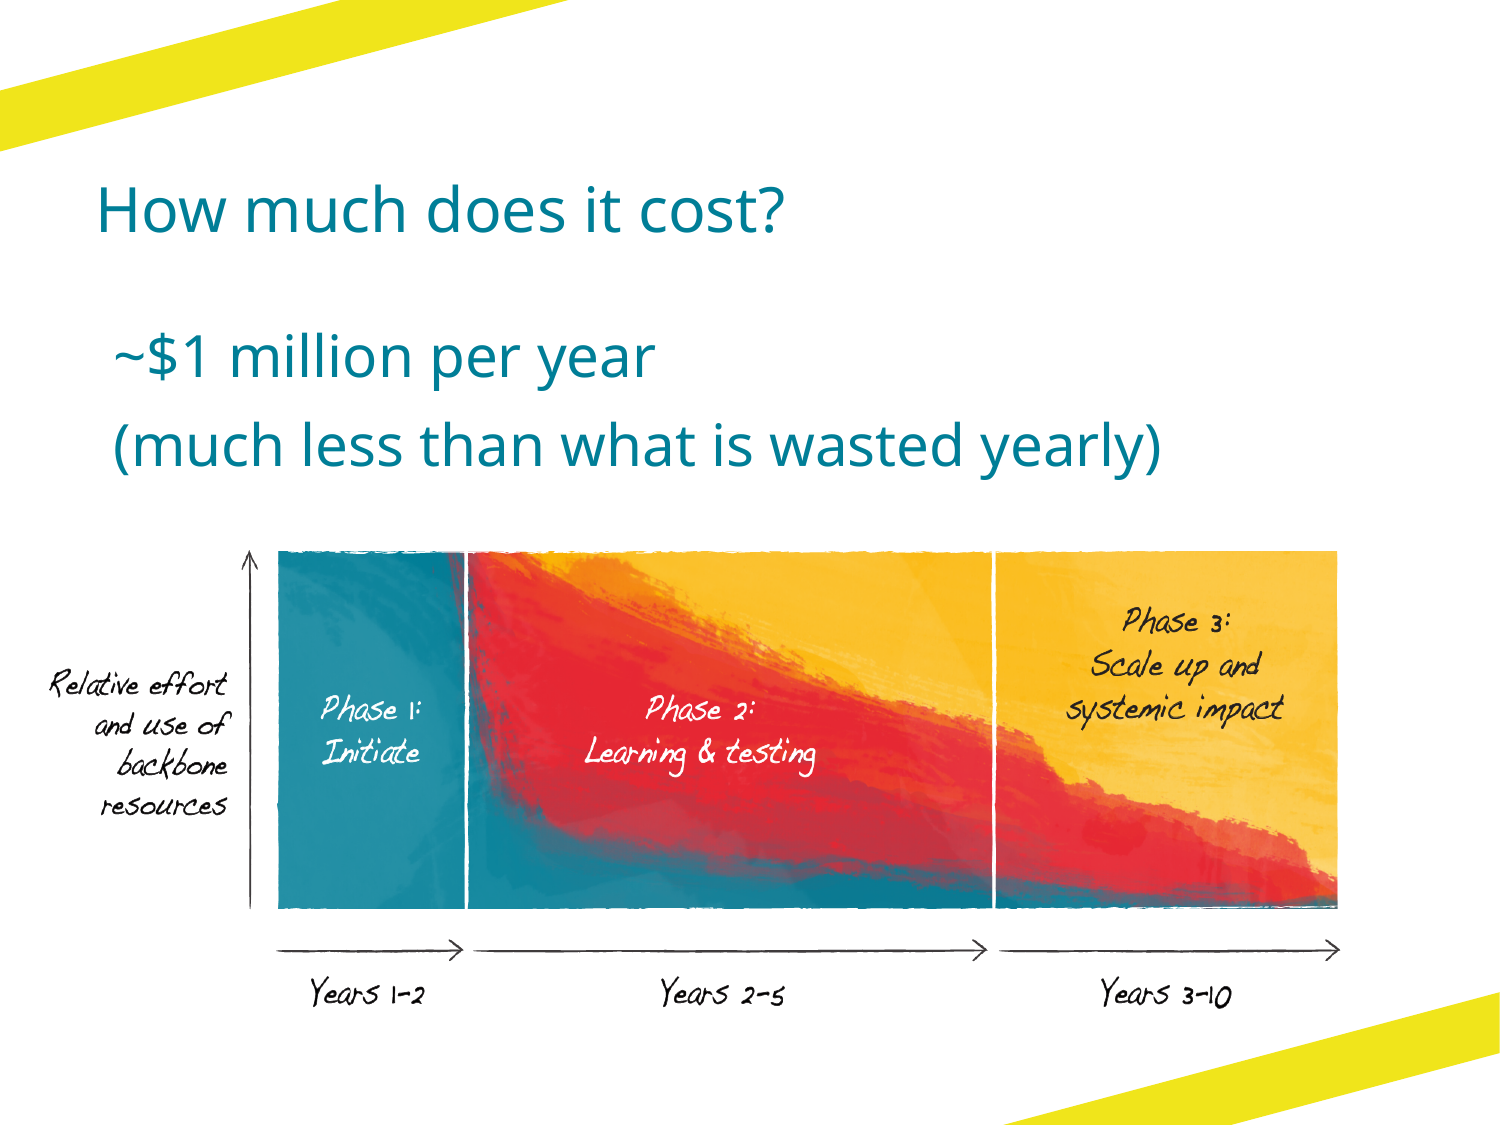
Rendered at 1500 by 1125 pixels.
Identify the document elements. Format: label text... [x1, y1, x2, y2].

picture [0, 300, 1500, 1088]
title How much does it cost? [95, 170, 1405, 298]
